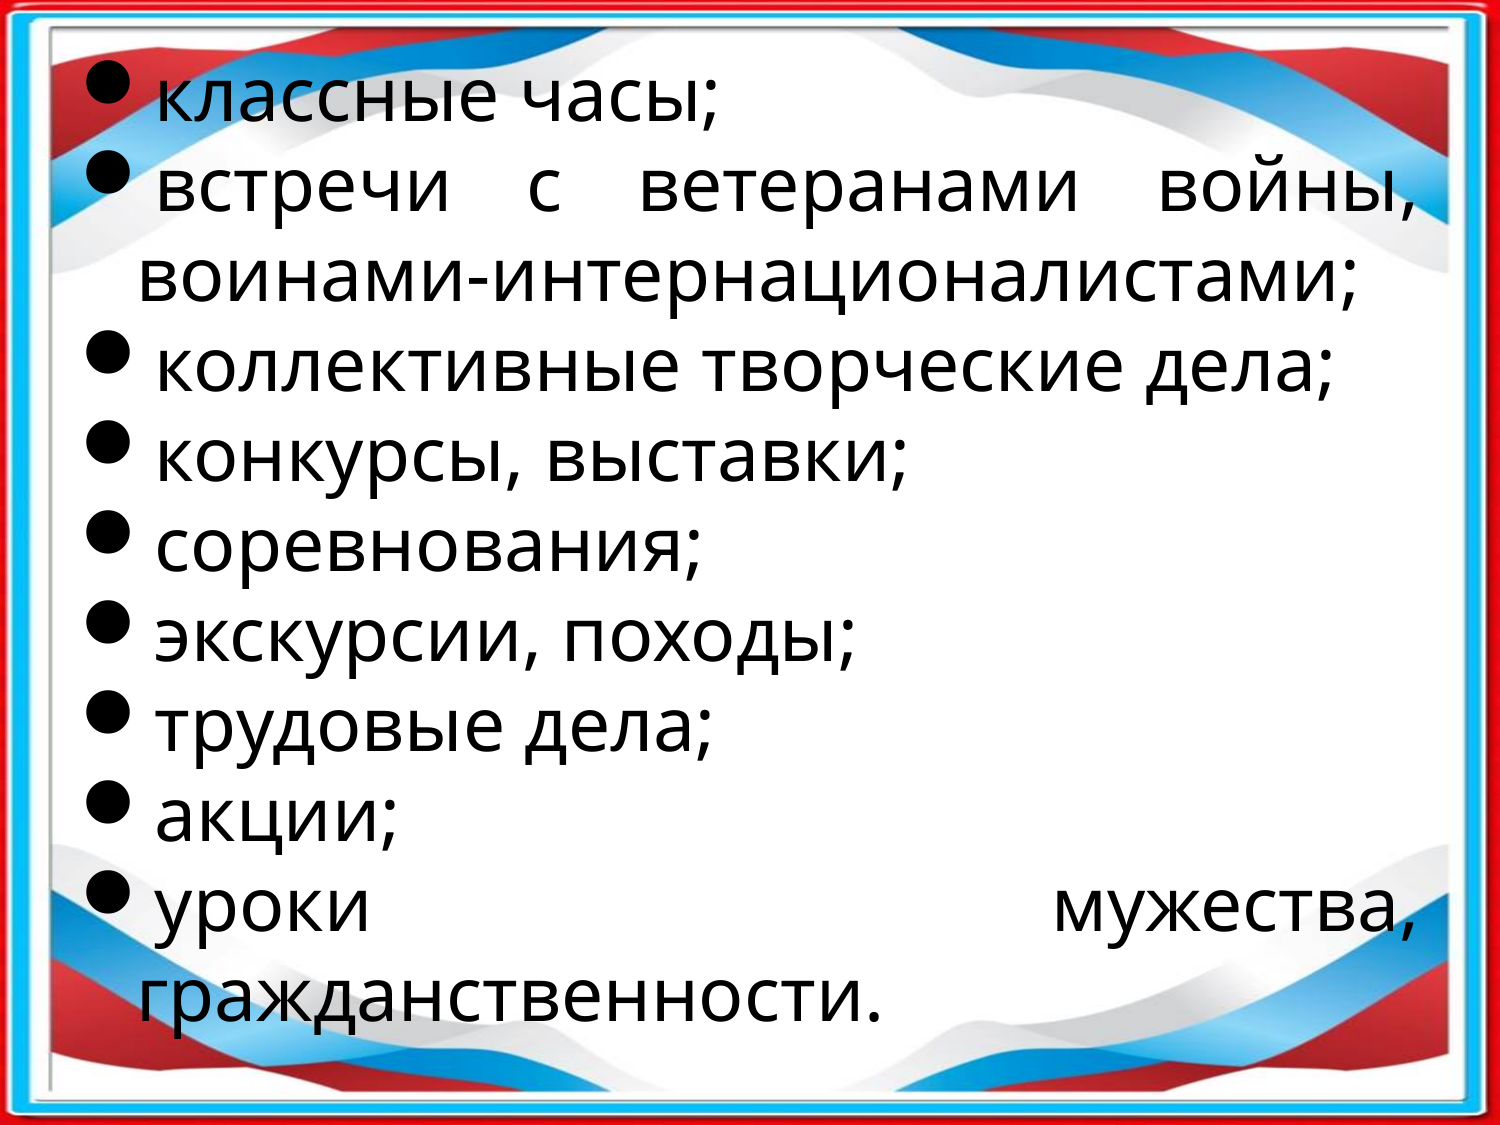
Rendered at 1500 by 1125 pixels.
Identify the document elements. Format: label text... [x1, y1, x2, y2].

text_box классные часы; встречи с ветеранами войны, воинами-интернационалистами; коллективные творческие дела; конкурсы, выставки; соревнования; экскурсии, походы; трудовые дела; акции; уроки мужества, гражданственности. [64, 420, 1436, 662]
picture [0, 0, 1500, 1125]
